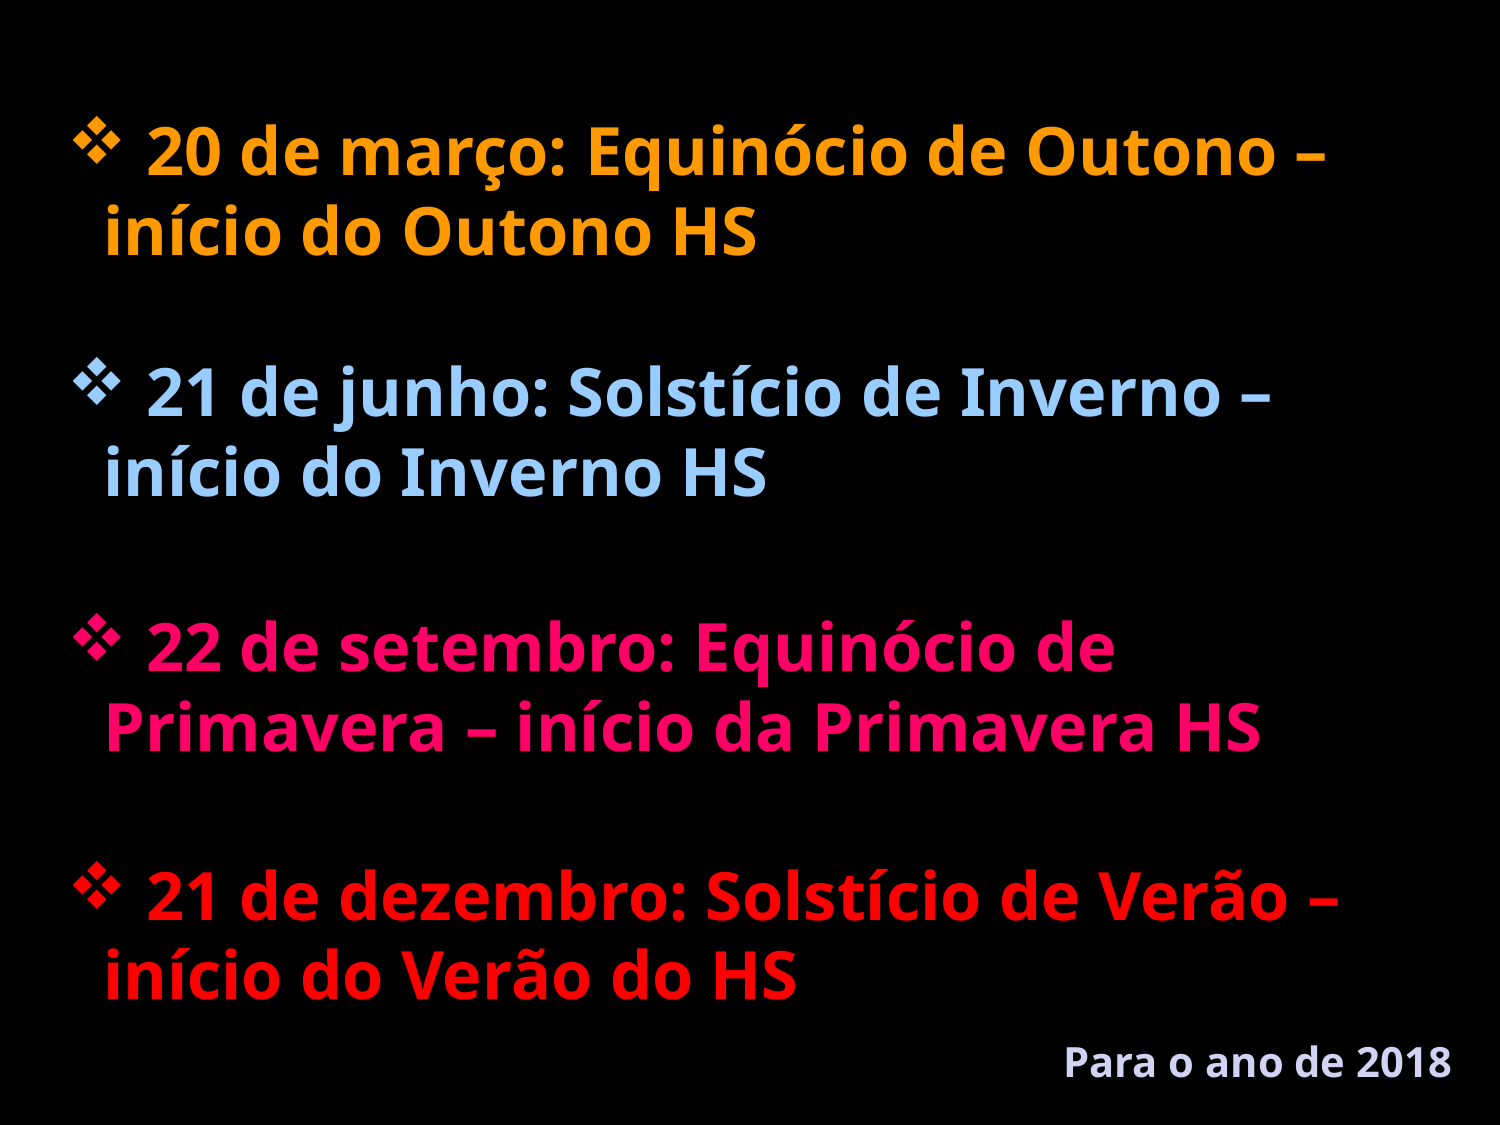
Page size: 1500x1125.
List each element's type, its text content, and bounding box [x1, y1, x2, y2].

text_box 21 de junho: Solstício de Inverno – início do Inverno HS [53, 341, 1389, 517]
text_box Para o ano de 2018 [1033, 1028, 1483, 1094]
text_box 21 de dezembro: Solstício de Verão – início do Verão do HS [53, 845, 1459, 1021]
text_box 22 de setembro: Equinócio de Primavera – início da Primavera HS [53, 597, 1483, 773]
text_box 20 de março: Equinócio de Outono – início do Outono HS [53, 101, 1500, 277]
